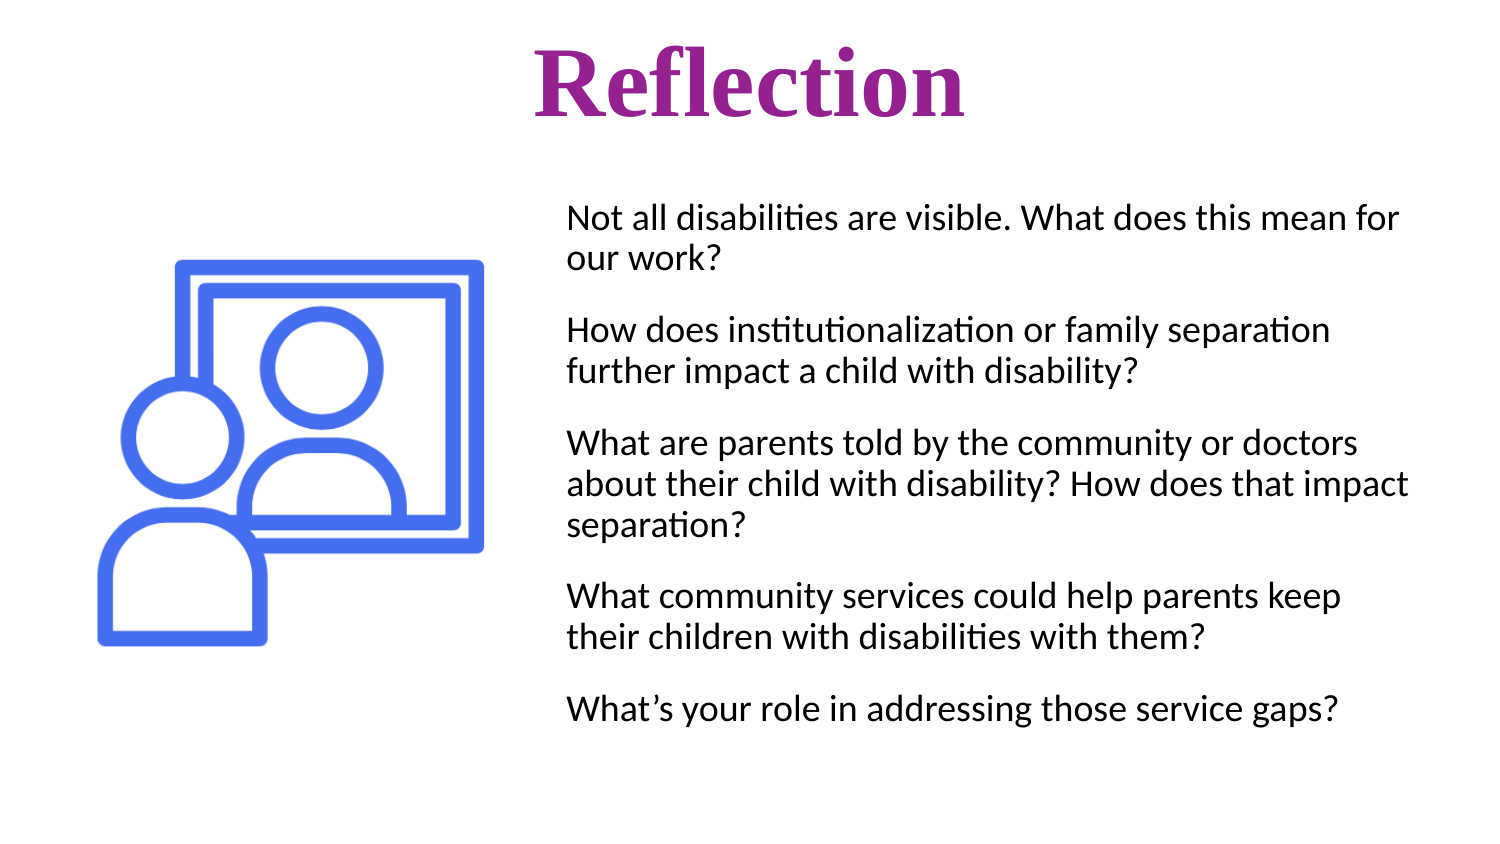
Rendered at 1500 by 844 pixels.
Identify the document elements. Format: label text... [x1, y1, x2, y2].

picture [62, 242, 505, 660]
list Not all disabilities are visible. What does this mean for our work? How does institutionalization or family separation further impact a child with disability? What are parents told by the community or doctors about their child with disability? How does that impact separation? What community services could help parents keep their children with disabilities with them? What’s your role in addressing those service gaps? [551, 189, 1438, 739]
title Reflection [0, 20, 1500, 148]
